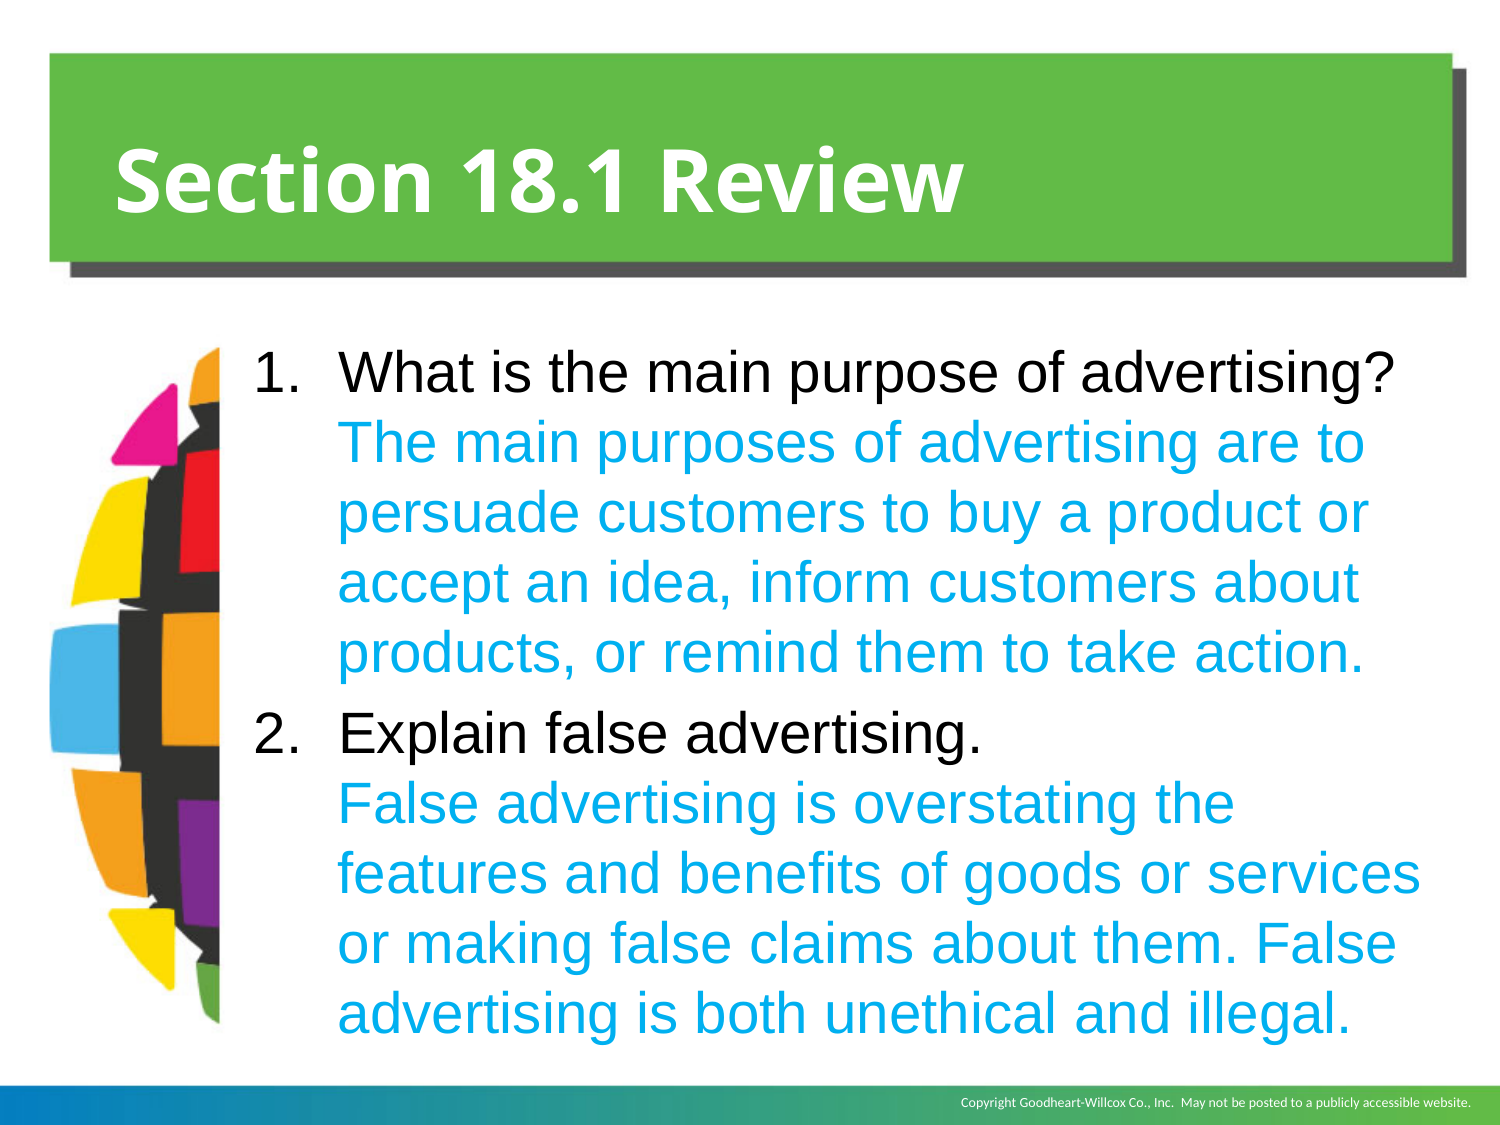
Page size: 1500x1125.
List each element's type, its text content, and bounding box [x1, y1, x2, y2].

title Section 18.1 Review [99, 74, 1138, 238]
picture [0, 0, 1500, 1125]
list What is the main purpose of advertising? The main purposes of advertising are to persuade customers to buy a product or accept an idea, inform customers about products, or remind them to take action. Explain false advertising. False advertising is overstating the features and benefits of goods or services or making false claims about them. False advertising is both unethical and illegal. [239, 326, 1439, 1064]
